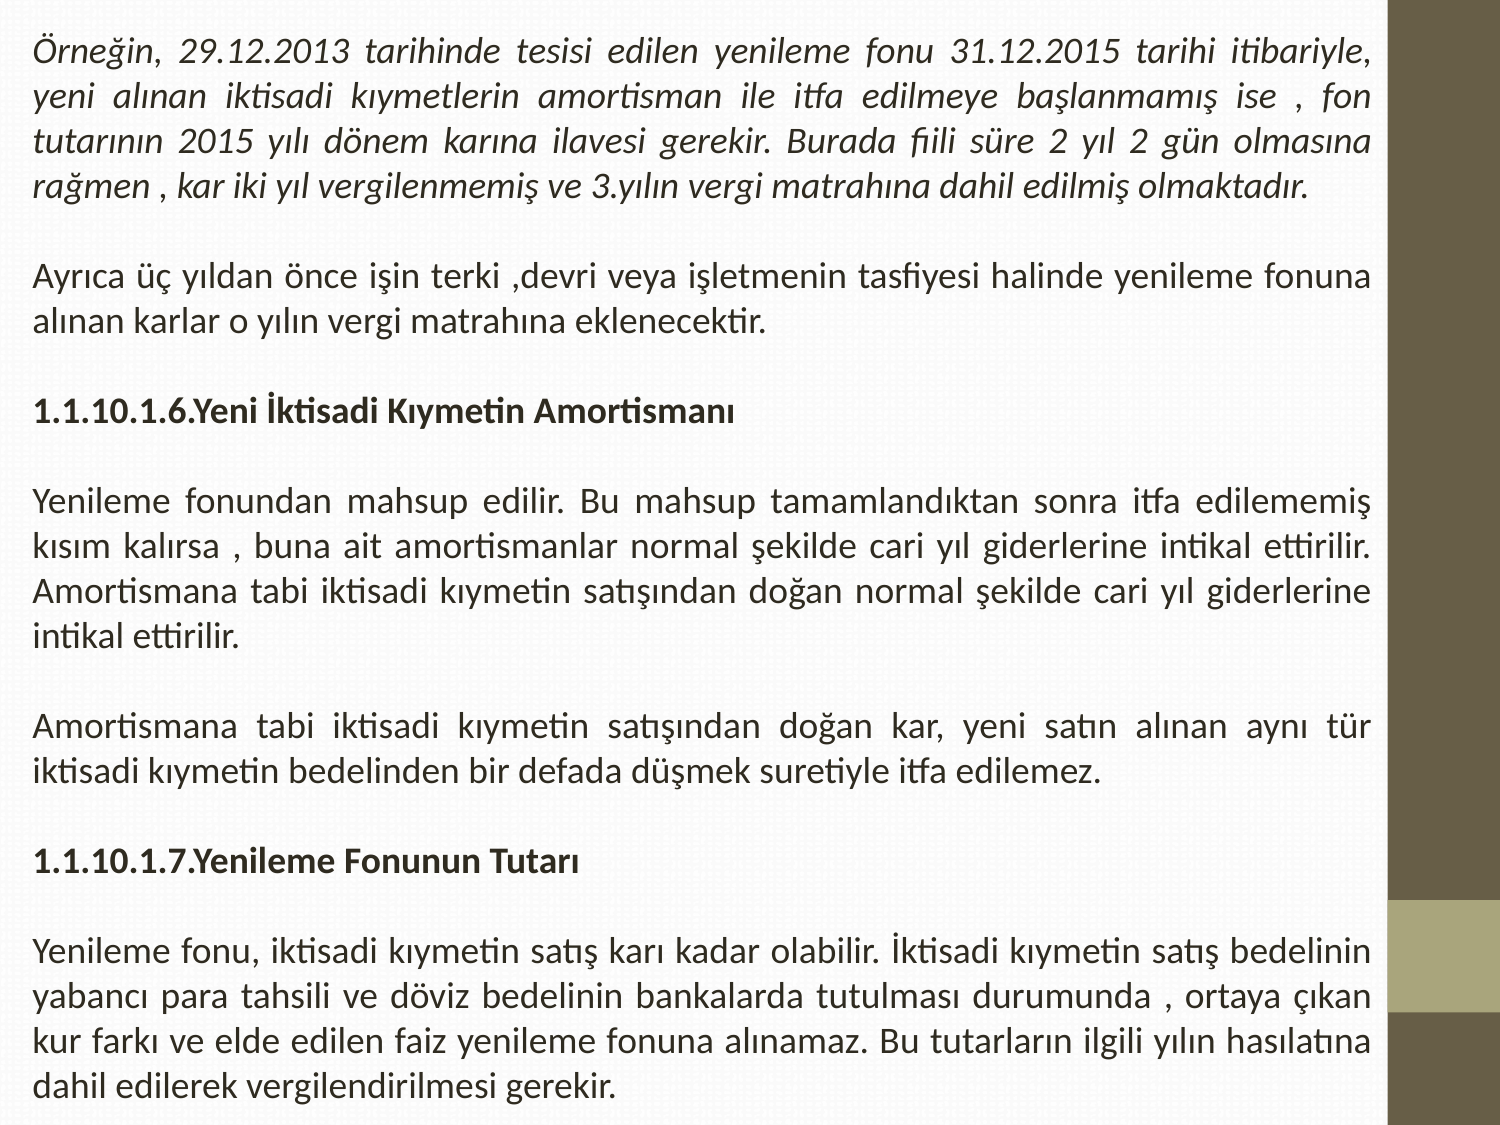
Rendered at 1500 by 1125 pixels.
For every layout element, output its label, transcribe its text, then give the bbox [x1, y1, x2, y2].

text_box Örneğin, 29.12.2013 tarihinde tesisi edilen yenileme fonu 31.12.2015 tarihi itibariyle, yeni alınan iktisadi kıymetlerin amortisman ile itfa edilmeye başlanmamış ise , fon tutarının 2015 yılı dönem karına ilavesi gerekir. Burada fiili süre 2 yıl 2 gün olmasına rağmen , kar iki yıl vergilenmemiş ve 3.yılın vergi matrahına dahil edilmiş olmaktadır. Ayrıca üç yıldan önce işin terki ,devri veya işletmenin tasfiyesi halinde yenileme fonuna alınan karlar o yılın vergi matrahına eklenecektir. 1.1.10.1.6.Yeni İktisadi Kıymetin Amortismanı Yenileme fonundan mahsup edilir. Bu mahsup tamamlandıktan sonra itfa edilememiş kısım kalırsa , buna ait amortismanlar normal şekilde cari yıl giderlerine intikal ettirilir. Amortismana tabi iktisadi kıymetin satışından doğan normal şekilde cari yıl giderlerine intikal ettirilir. Amortismana tabi iktisadi kıymetin satışından doğan kar, yeni satın alınan aynı tür iktisadi kıymetin bedelinden bir defada düşmek suretiyle itfa edilemez. 1.1.10.1.7.Yenileme Fonunun Tutarı Yenileme fonu, iktisadi kıymetin satış karı kadar olabilir. İktisadi kıymetin satış bedelinin yabancı para tahsili ve döviz bedelinin bankalarda tutulması durumunda , ortaya çıkan kur farkı ve elde edilen faiz yenileme fonuna alınamaz. Bu tutarların ilgili yılın hasılatına dahil edilerek vergilendirilmesi gerekir. [17, 19, 1388, 1125]
